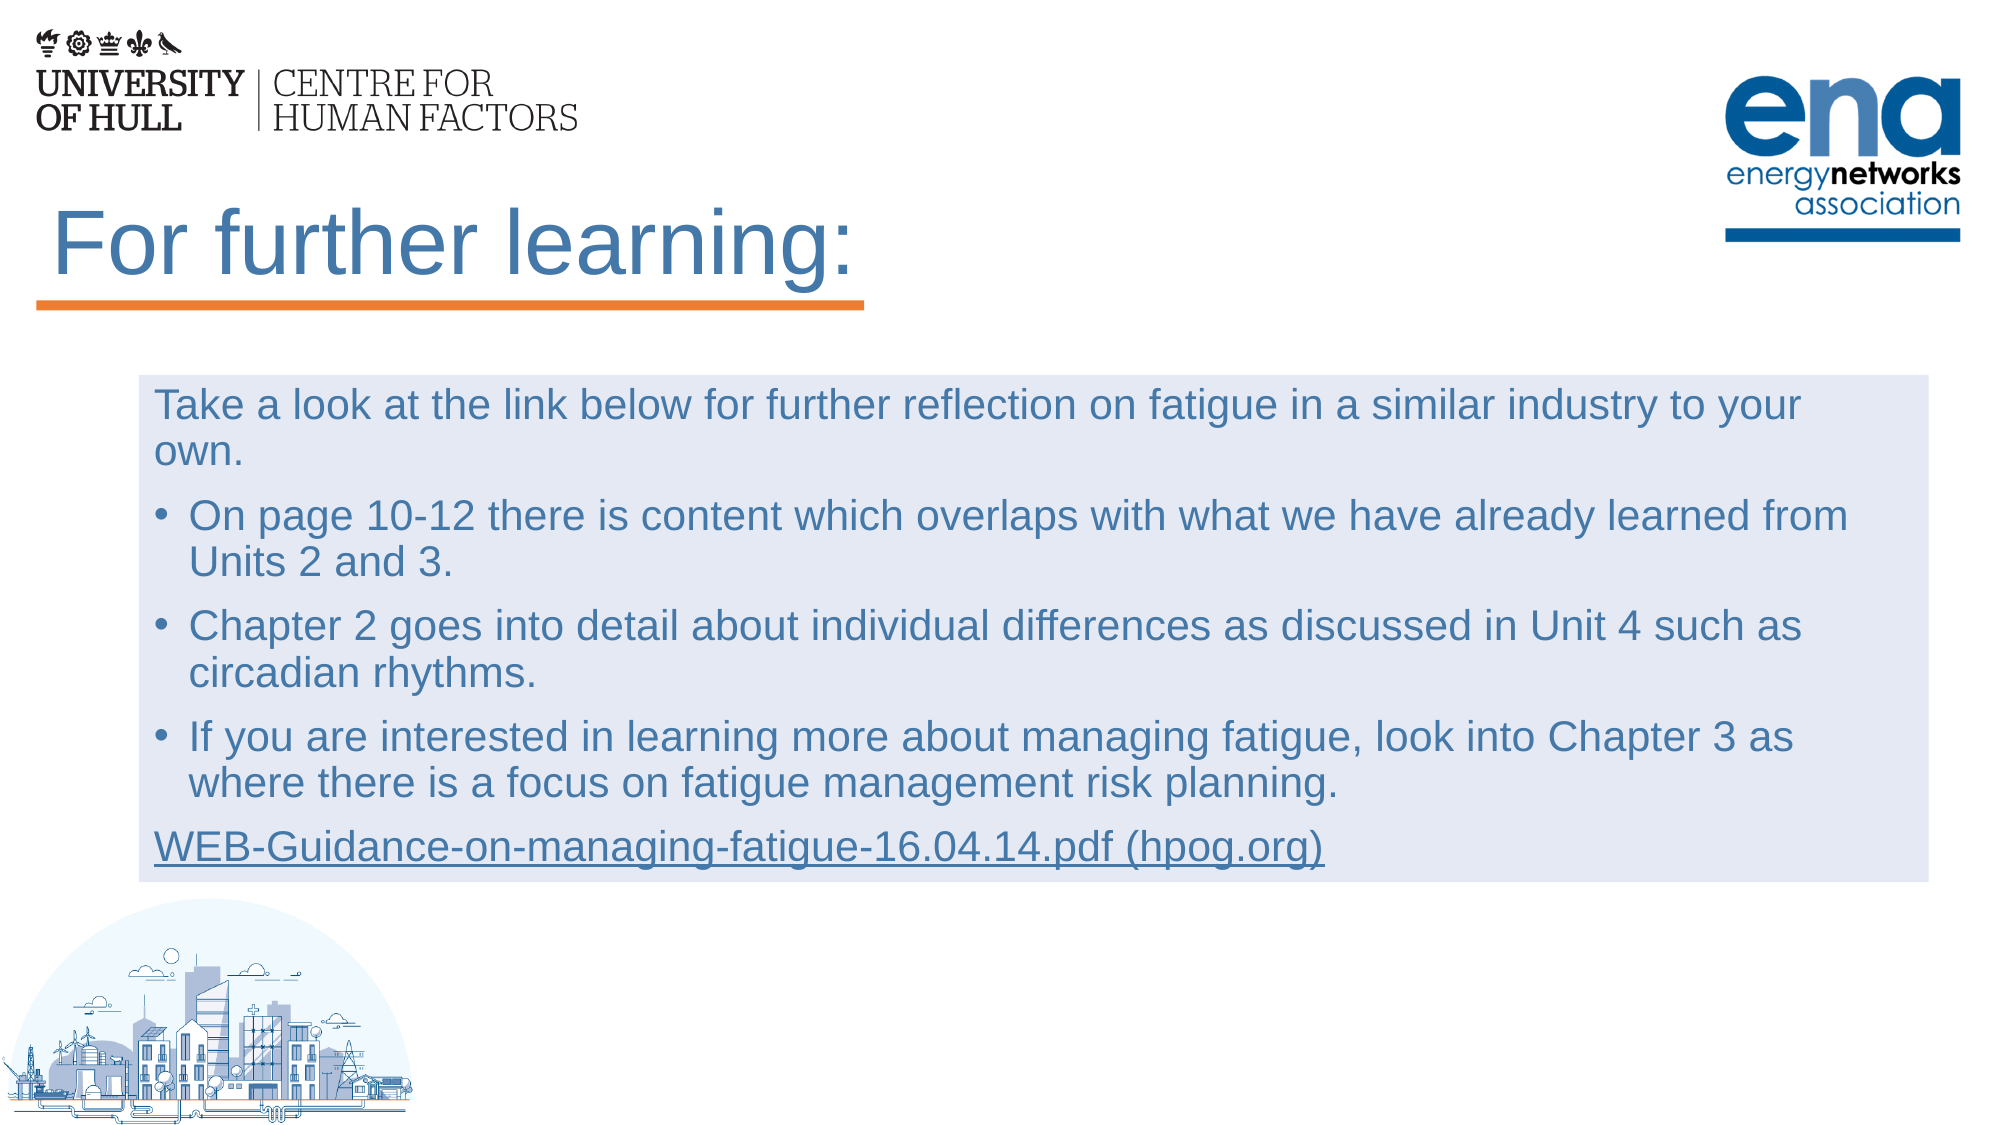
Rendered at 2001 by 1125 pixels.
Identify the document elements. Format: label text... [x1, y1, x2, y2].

list Take a look at the link below for further reflection on fatigue in a similar industry to your own. On page 10-12 there is content which overlaps with what we have already learned from Units 2 and 3. Chapter 2 goes into detail about individual differences as discussed in Unit 4 such as circadian rhythms. If you are interested in learning more about managing fatigue, look into Chapter 3 as where there is a focus on fatigue management risk planning. WEB-Guidance-on-managing-fatigue-16.04.14.pdf (hpog.org) [138, 374, 1929, 883]
picture [0, 893, 418, 1125]
picture [1683, 0, 2000, 318]
title For further learning: [36, 136, 914, 354]
picture [36, 29, 602, 138]
text_box [35, 299, 865, 311]
